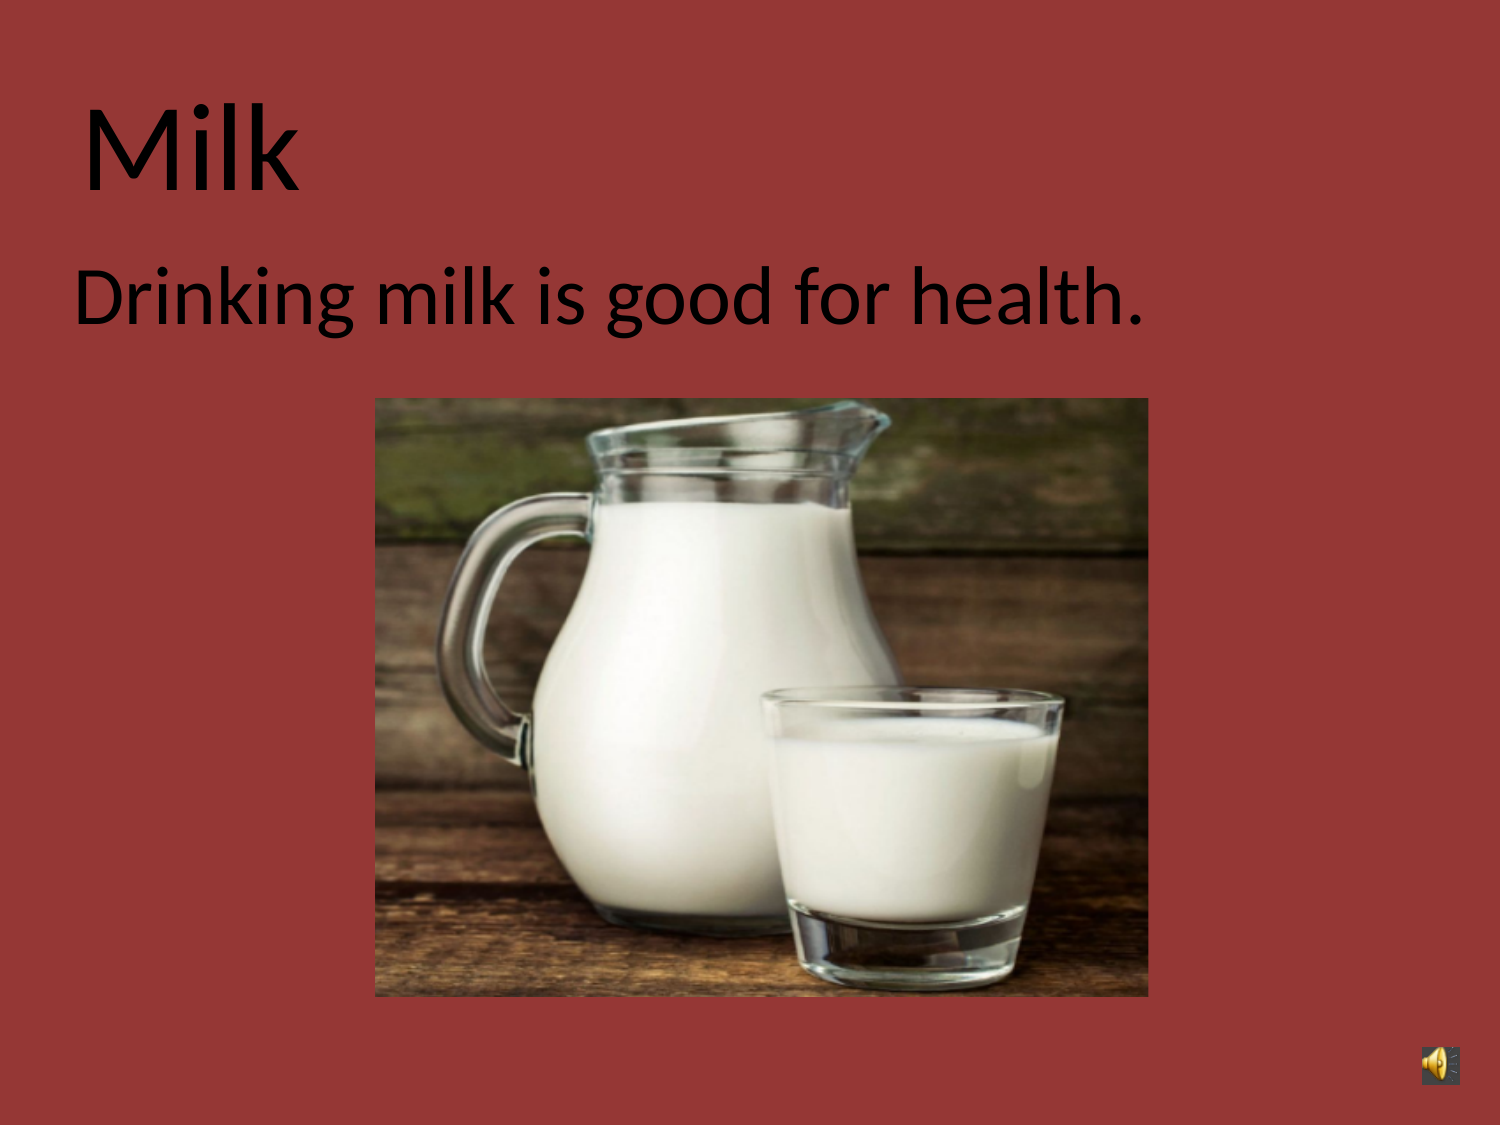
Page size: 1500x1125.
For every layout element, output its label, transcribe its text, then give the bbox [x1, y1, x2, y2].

picture [1420, 1045, 1462, 1087]
picture [374, 398, 1149, 997]
text_box Drinking milk is good for health. [58, 234, 1442, 350]
text_box Milk [46, 58, 610, 224]
